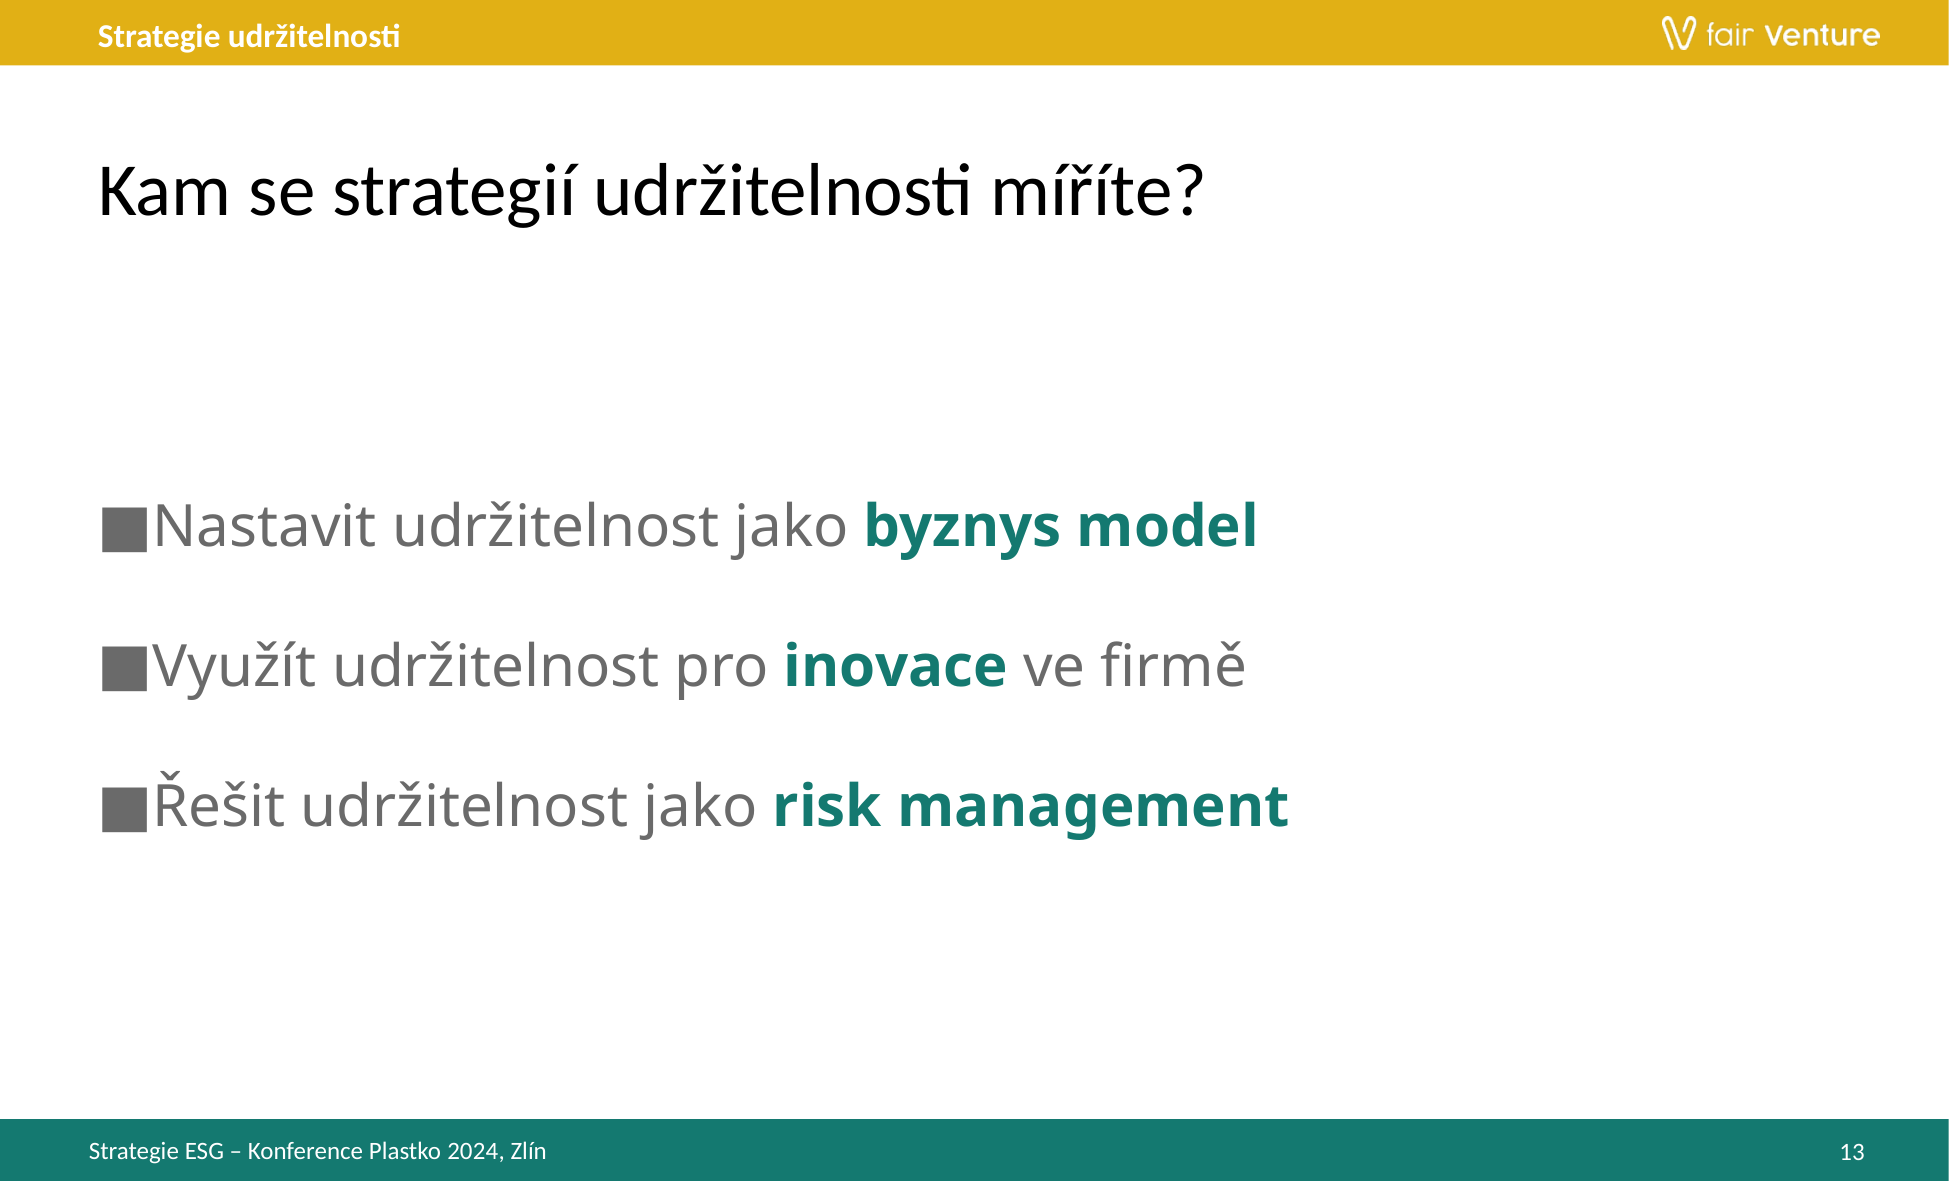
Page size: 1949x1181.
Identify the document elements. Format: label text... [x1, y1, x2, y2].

slide_number 13 [1781, 1130, 1880, 1170]
title Kam se strategií udržitelnosti míříte? [83, 97, 1765, 286]
list Strategie udržitelnosti [83, 11, 1545, 61]
text_box Nastavit udržitelnost jako byznys model Využít udržitelnost pro inovace ve firmě Řešit udržitelnost jako risk management [83, 410, 1545, 845]
picture [1662, 16, 1880, 50]
